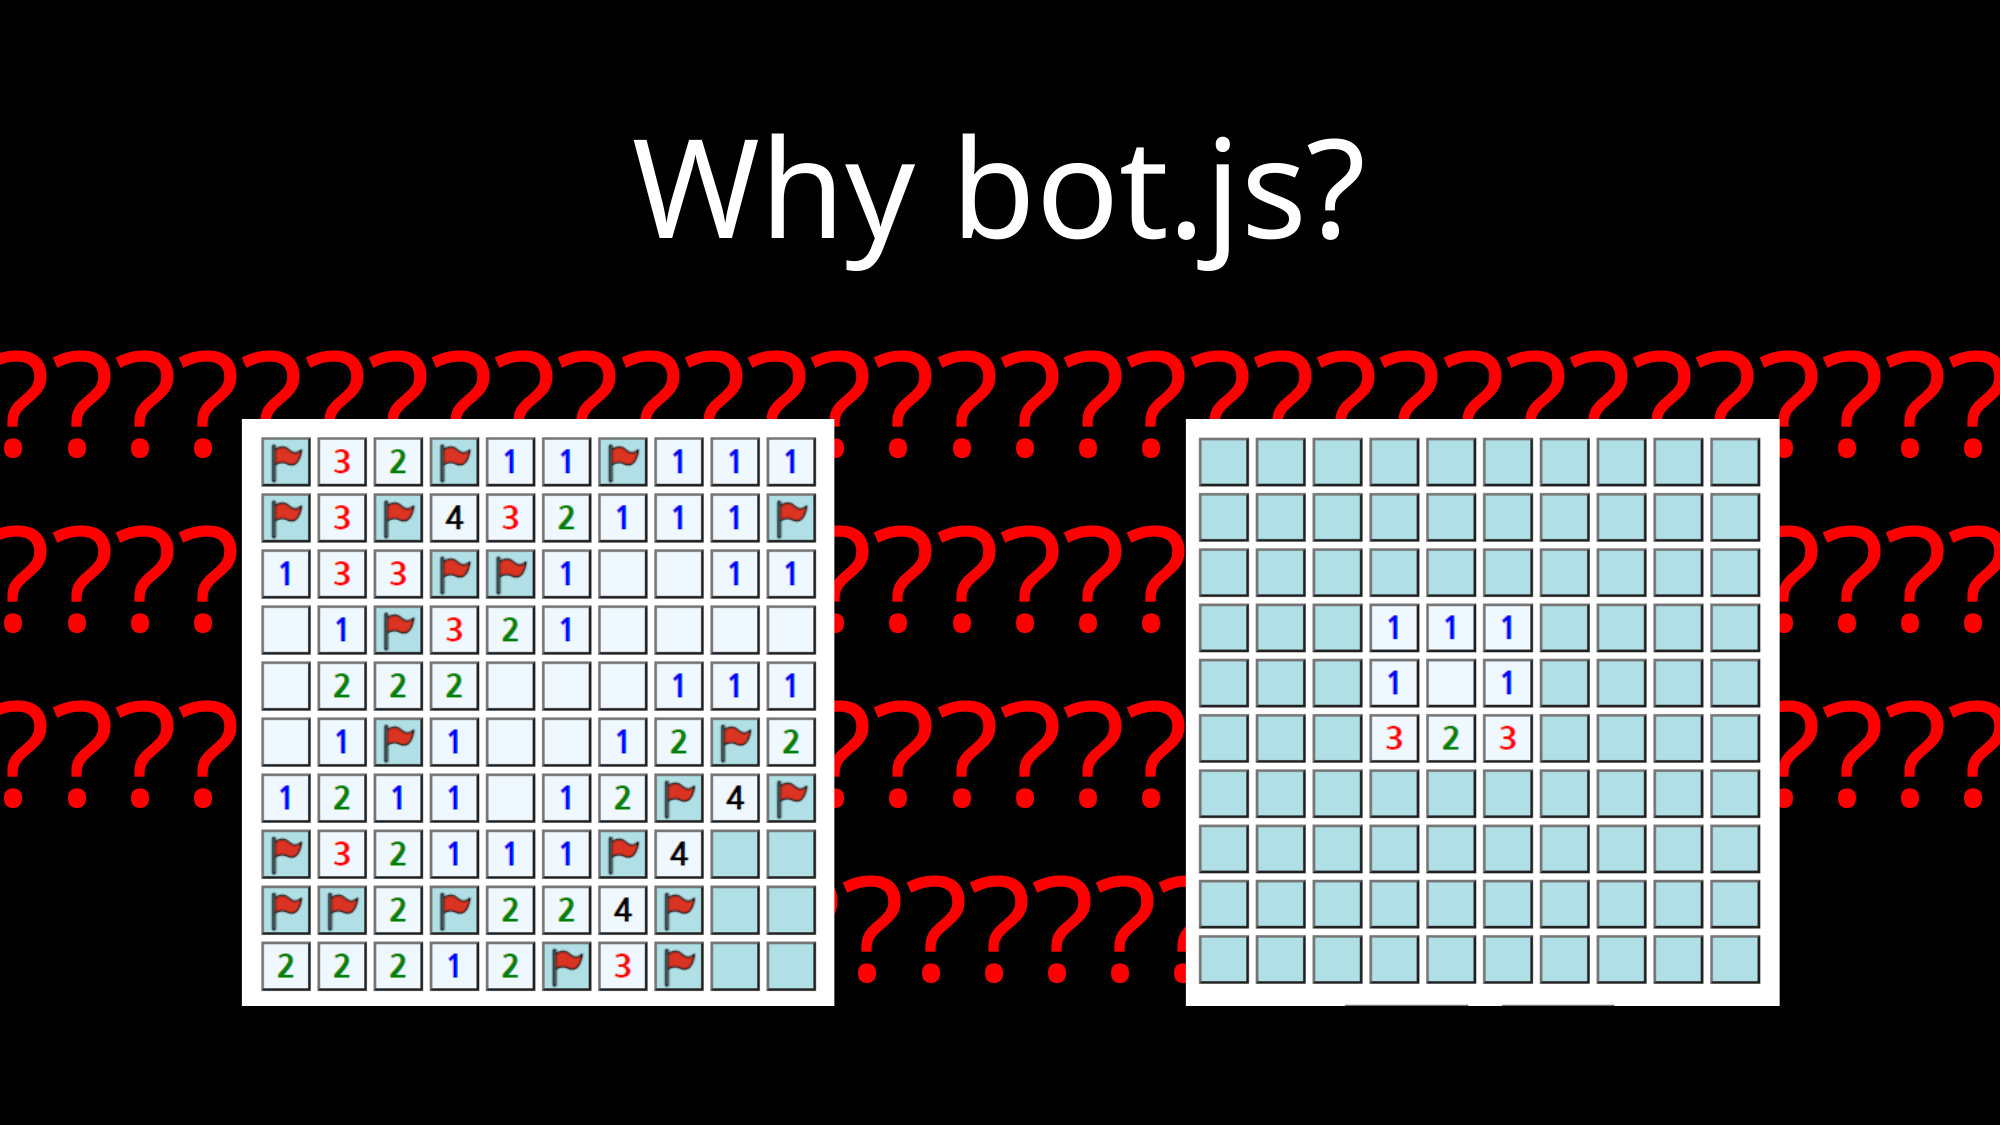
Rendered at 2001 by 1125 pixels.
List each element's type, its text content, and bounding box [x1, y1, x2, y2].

picture [241, 419, 835, 1006]
text_box ??????????????????????????????????????????????????????????????????????????????????????????????????????????????????? [0, 302, 2000, 1018]
title Why bot.js? [137, 85, 1863, 302]
picture [1185, 419, 1780, 1006]
